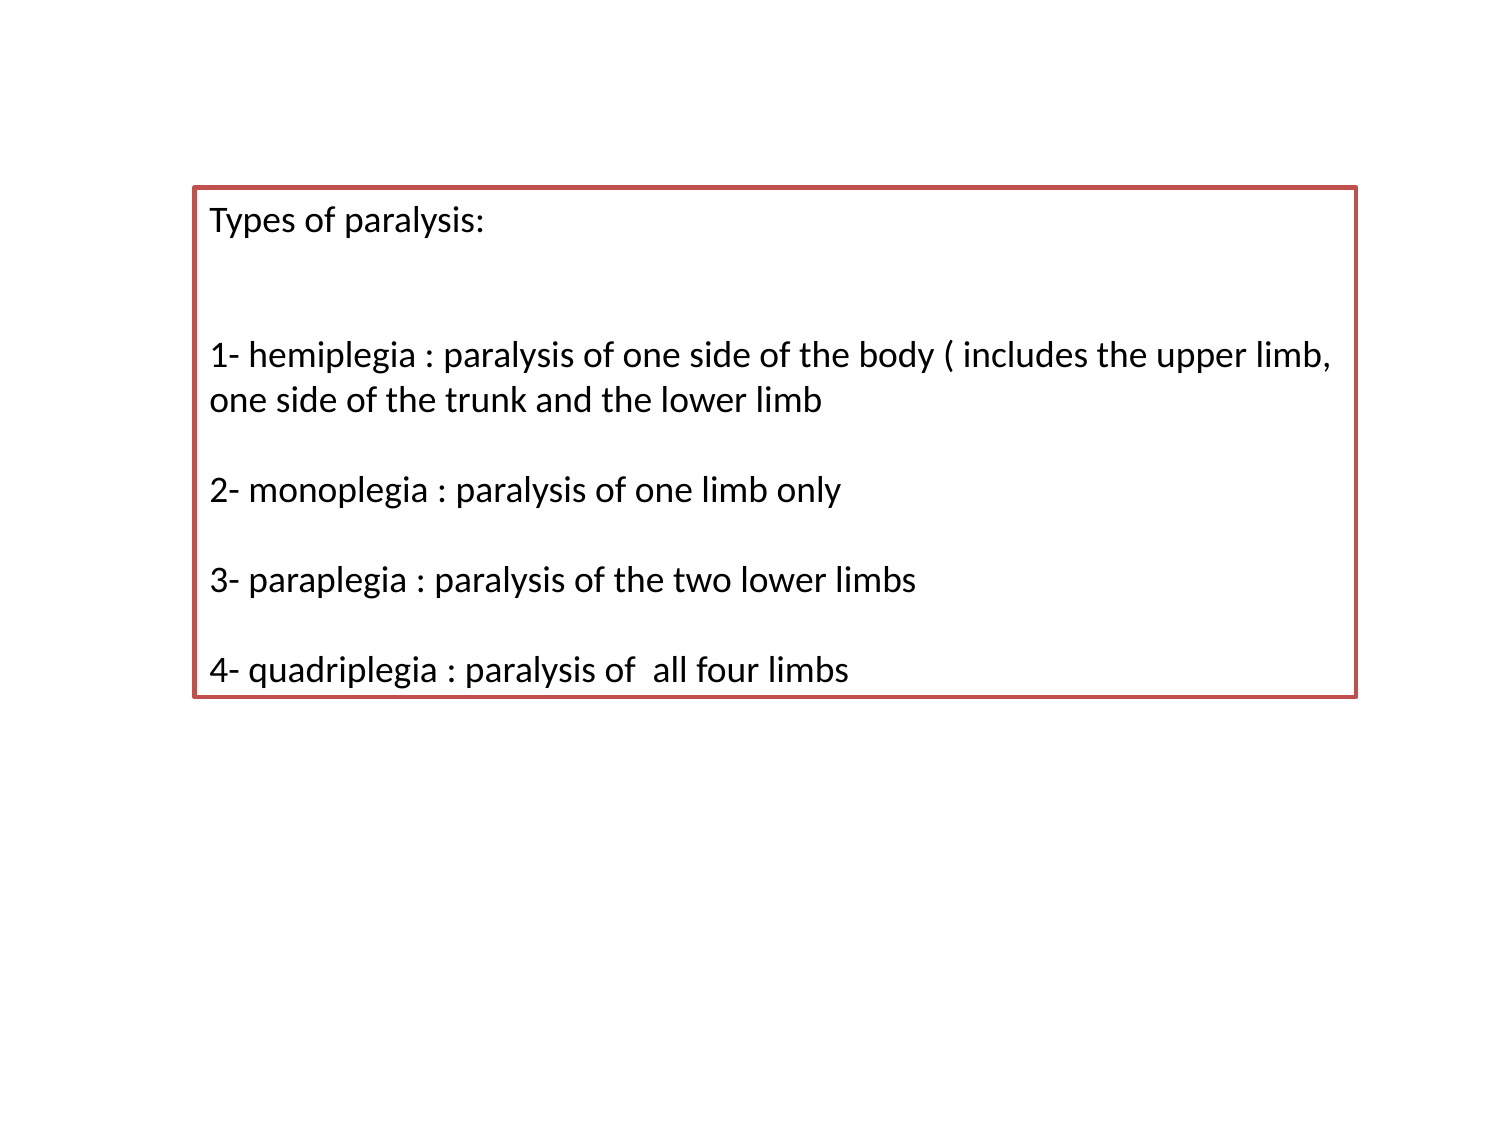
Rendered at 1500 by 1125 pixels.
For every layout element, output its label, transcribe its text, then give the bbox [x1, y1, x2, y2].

text_box Types of paralysis: 1- hemiplegia : paralysis of one side of the body ( includes the upper limb, one side of the trunk and the lower limb 2- monoplegia : paralysis of one limb only 3- paraplegia : paralysis of the two lower limbs 4- quadriplegia : paralysis of all four limbs [192, 185, 1358, 699]
